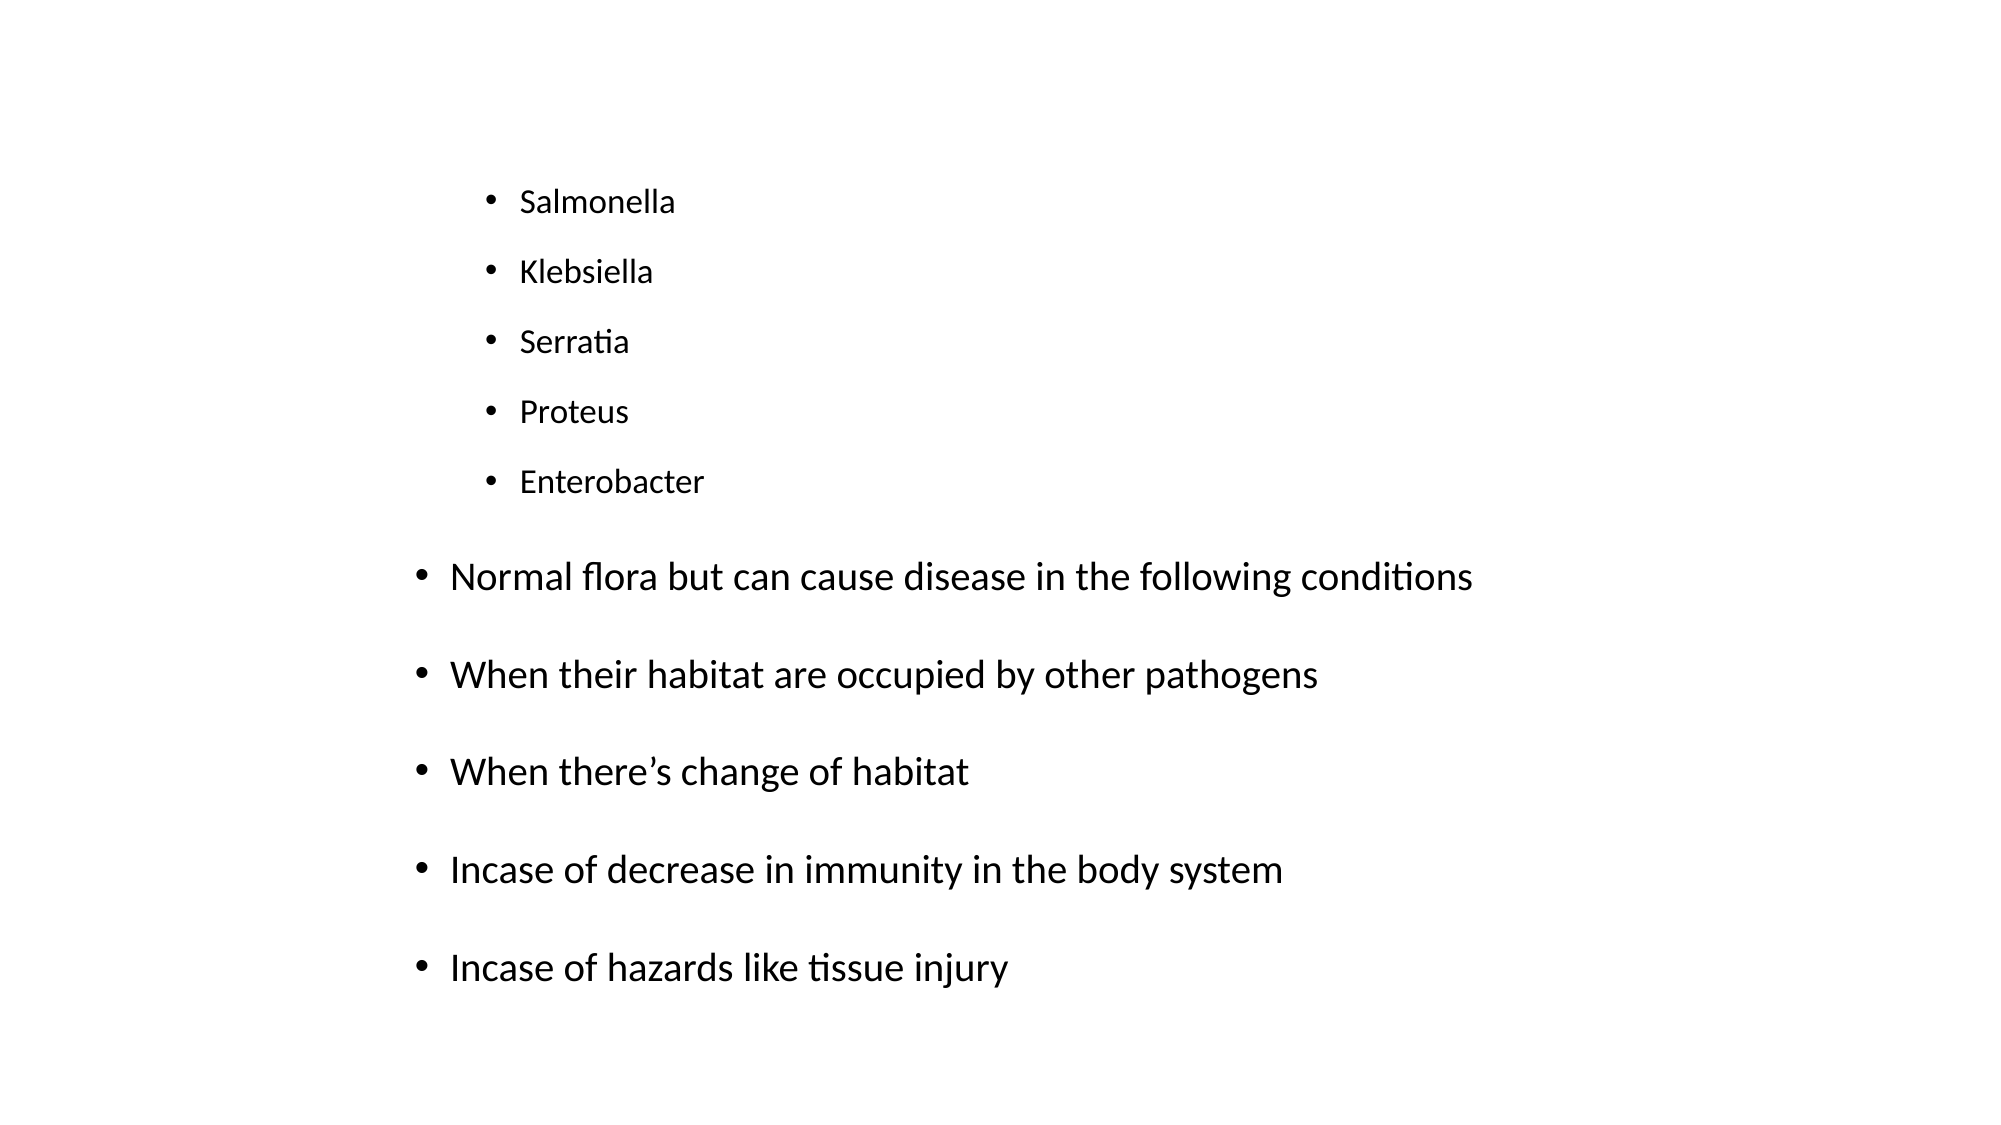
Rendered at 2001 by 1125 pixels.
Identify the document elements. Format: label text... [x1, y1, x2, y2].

list Salmonella Klebsiella Serratia Proteus Enterobacter Normal flora but can cause disease in the following conditions When their habitat are occupied by other pathogens When there’s change of habitat Incase of decrease in immunity in the body system Incase of hazards like tissue injury [399, 149, 1675, 1005]
